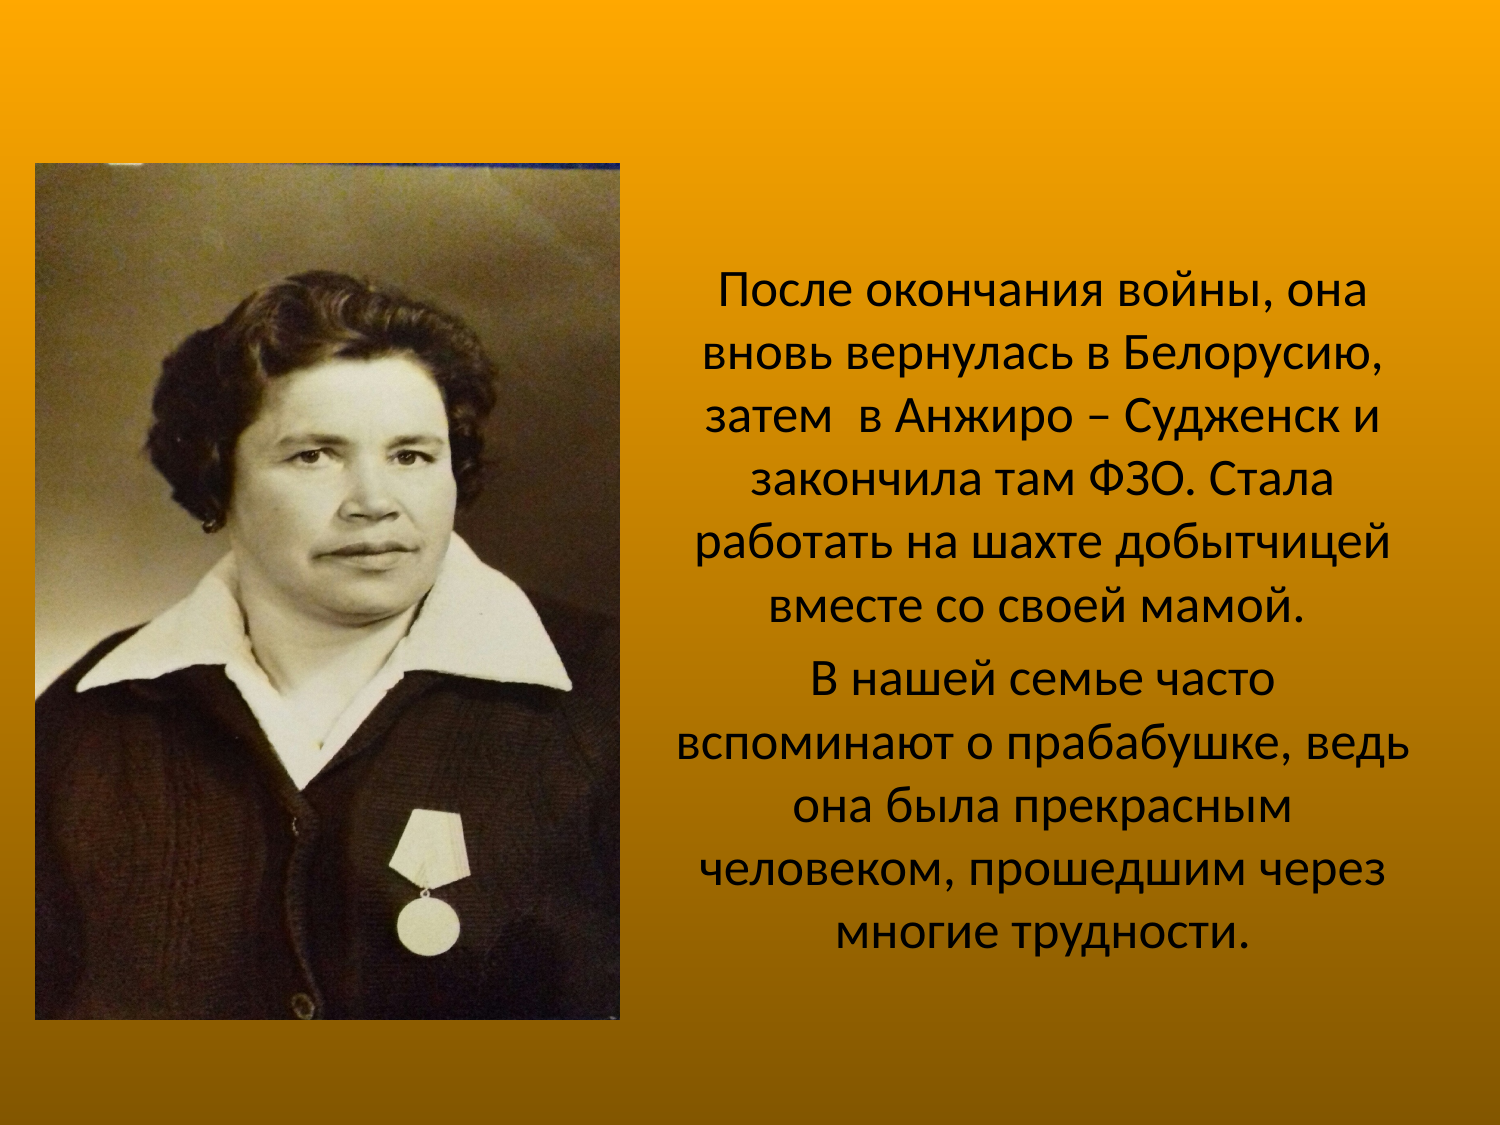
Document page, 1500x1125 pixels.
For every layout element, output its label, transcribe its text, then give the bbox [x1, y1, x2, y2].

picture [34, 163, 620, 1020]
subtitle После окончания войны, она вновь вернулась в Белорусию, затем в Анжиро – Судженск и закончила там ФЗО. Стала работать на шахте добытчицей вместе со своей мамой. В нашей семье часто вспоминают о прабабушке, ведь она была прекрасным человеком, прошедшим через многие трудности. [656, 246, 1430, 973]
